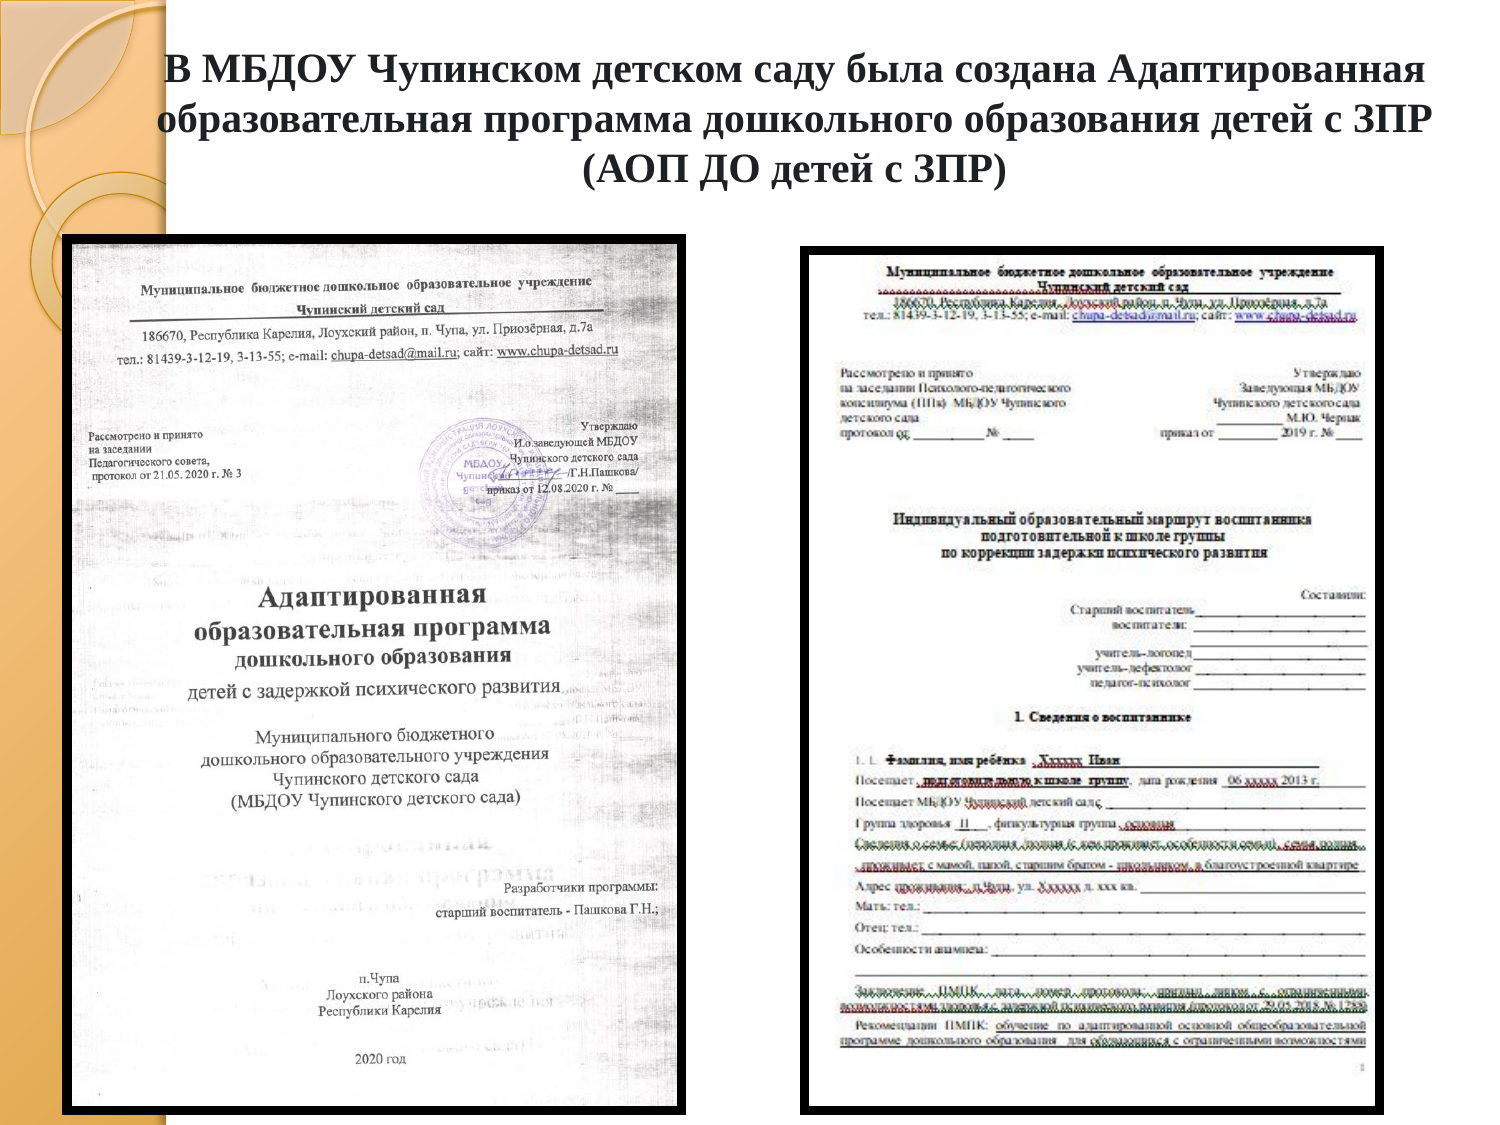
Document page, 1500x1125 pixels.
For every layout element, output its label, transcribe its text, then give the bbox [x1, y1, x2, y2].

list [808, 255, 1376, 1107]
title В МБДОУ Чупинском детском саду была создана Адаптированная образовательная программа дошкольного образования детей с ЗПР (АОП ДО детей с ЗПР) [123, 0, 1466, 233]
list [71, 243, 678, 1107]
